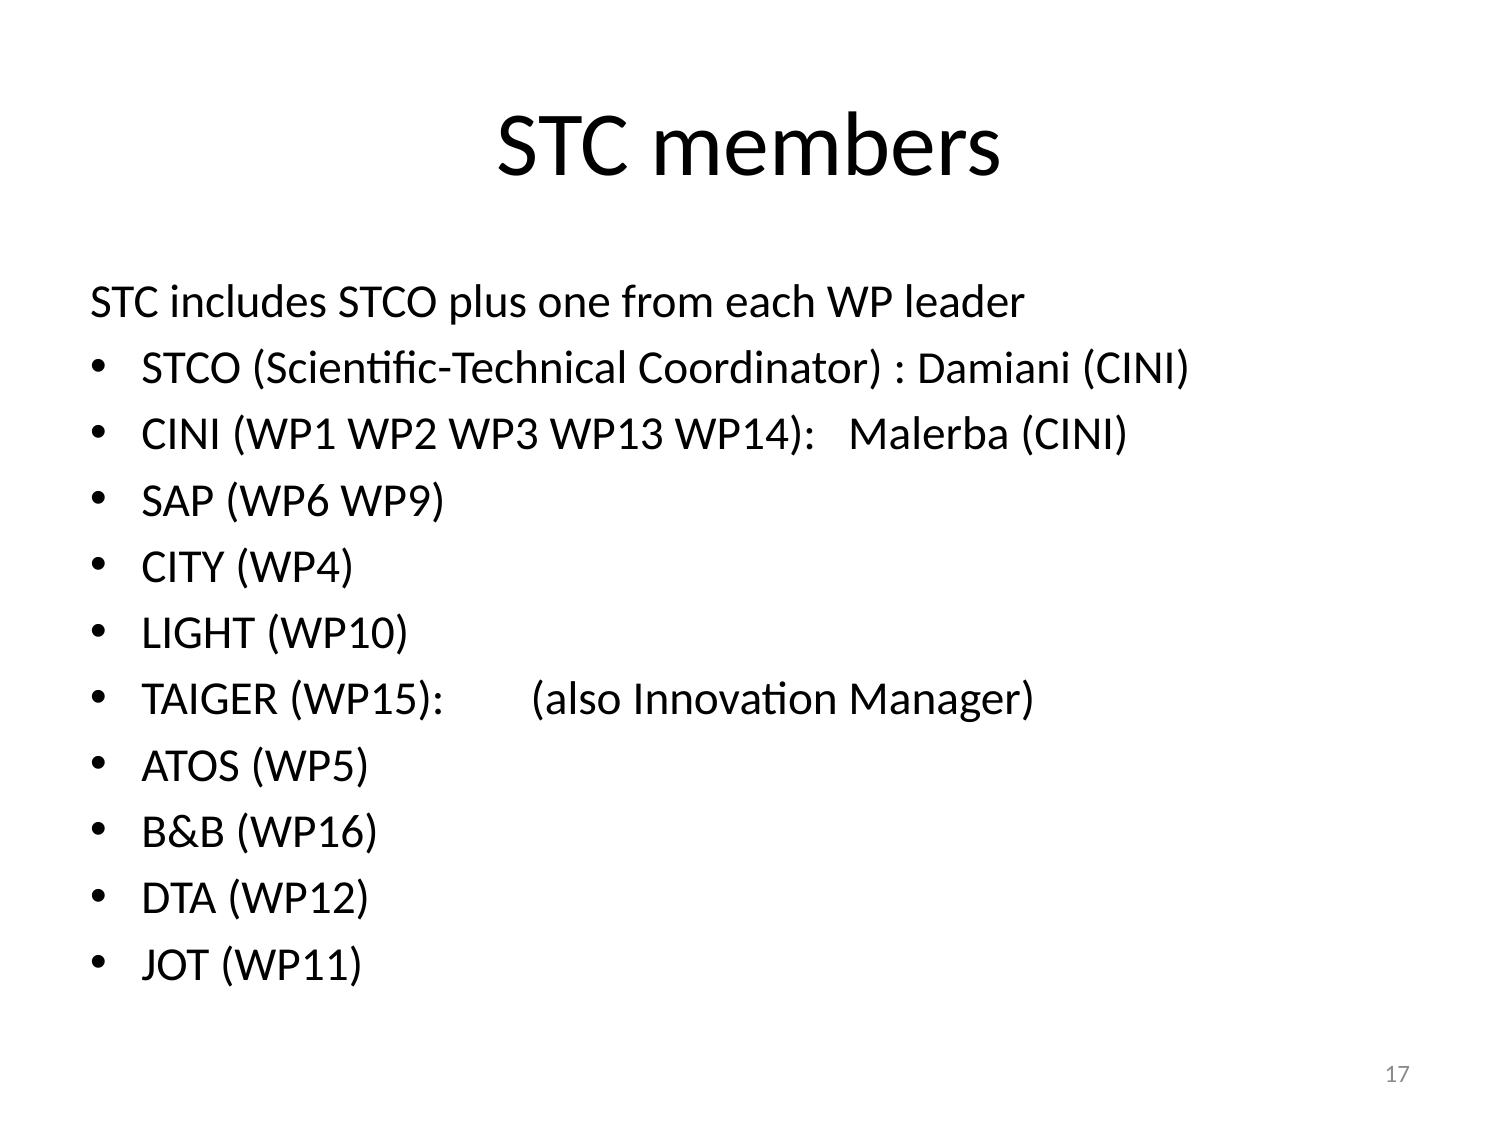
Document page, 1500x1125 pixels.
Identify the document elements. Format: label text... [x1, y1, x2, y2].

slide_number 17 [1074, 1042, 1425, 1103]
list STC includes STCO plus one from each WP leader STCO (Scientific-Technical Coordinator) : Damiani (CINI) CINI (WP1 WP2 WP3 WP13 WP14): Malerba (CINI) SAP (WP6 WP9) CITY (WP4) LIGHT (WP10) TAIGER (WP15): (also Innovation Manager) ATOS (WP5) B&B (WP16) DTA (WP12) JOT (WP11) [75, 262, 1425, 1005]
title STC members [75, 45, 1425, 233]
